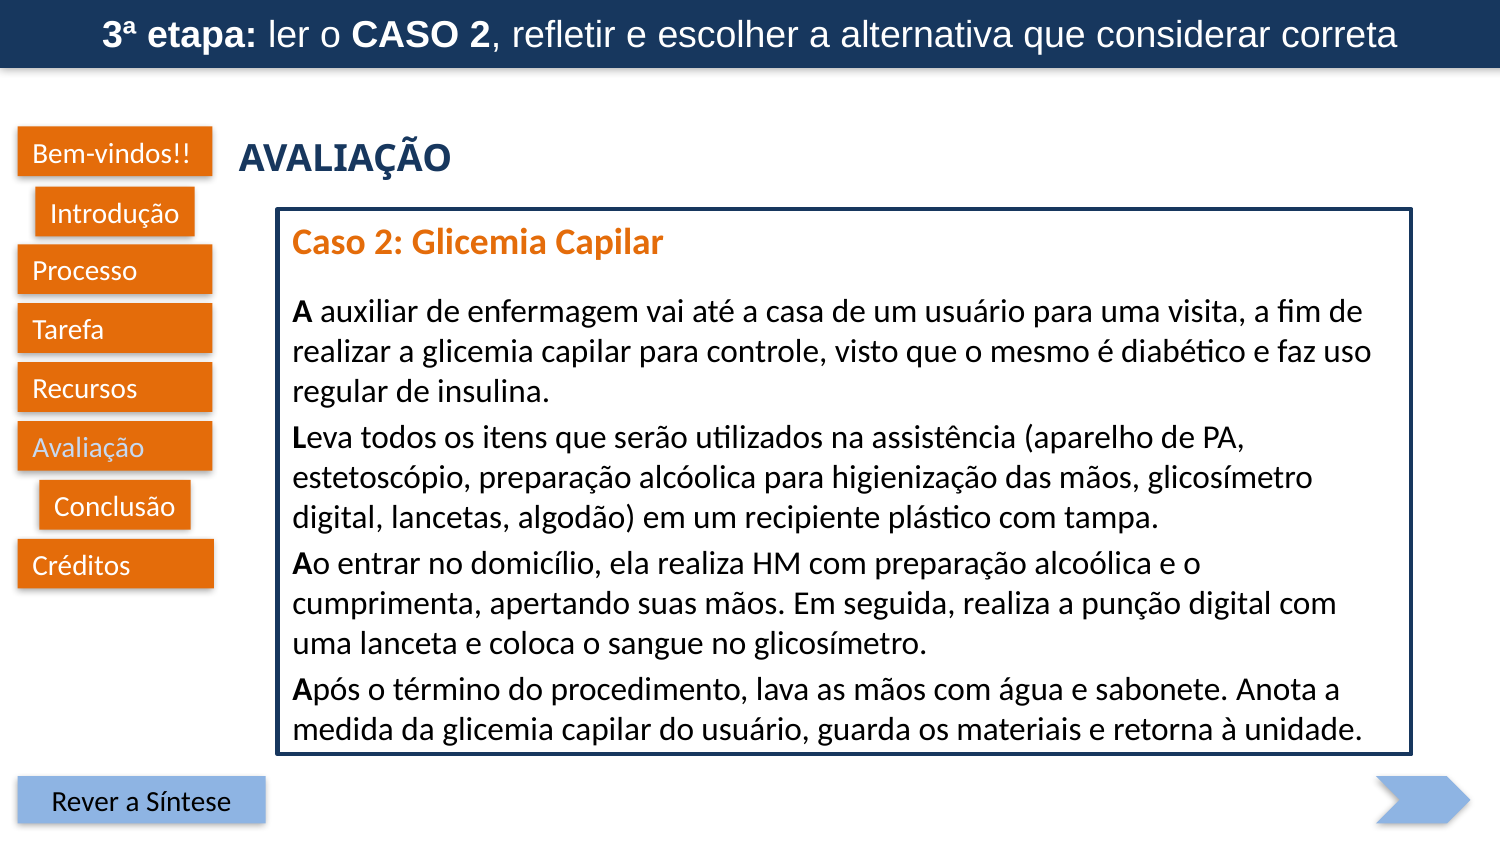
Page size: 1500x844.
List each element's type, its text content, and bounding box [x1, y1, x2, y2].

text_box Caso 2: Glicemia Capilar A auxiliar de enfermagem vai até a casa de um usuário para uma visita, a fim de realizar a glicemia capilar para controle, visto que o mesmo é diabético e faz uso regular de insulina. Leva todos os itens que serão utilizados na assistência (aparelho de PA, estetoscópio, preparação alcóolica para higienização das mãos, glicosímetro digital, lancetas, algodão) em um recipiente plástico com tampa. Ao entrar no domicílio, ela realiza HM com preparação alcoólica e o cumprimenta, apertando suas mãos. Em seguida, realiza a punção digital com uma lanceta e coloca o sangue no glicosímetro. Após o término do procedimento, lava as mãos com água e sabonete. Anota a medida da glicemia capilar do usuário, guarda os materiais e retorna à unidade. [275, 207, 1413, 756]
text_box [1375, 775, 1472, 825]
text_box Bem-vindos!! [17, 126, 213, 177]
text_box Processo [17, 244, 213, 295]
text_box Rever a Síntese [17, 775, 266, 824]
text_box Recursos [17, 361, 213, 413]
text_box Créditos [17, 538, 215, 589]
text_box Conclusão [39, 479, 191, 530]
text_box Avaliação [223, 126, 467, 187]
text_box Introdução [35, 186, 195, 237]
text_box 3ª etapa: ler o Caso 2, refletir e escolher a alternativa que considerar correta [0, 0, 1500, 68]
text_box Avaliação [17, 420, 213, 471]
text_box Tarefa [17, 302, 213, 354]
